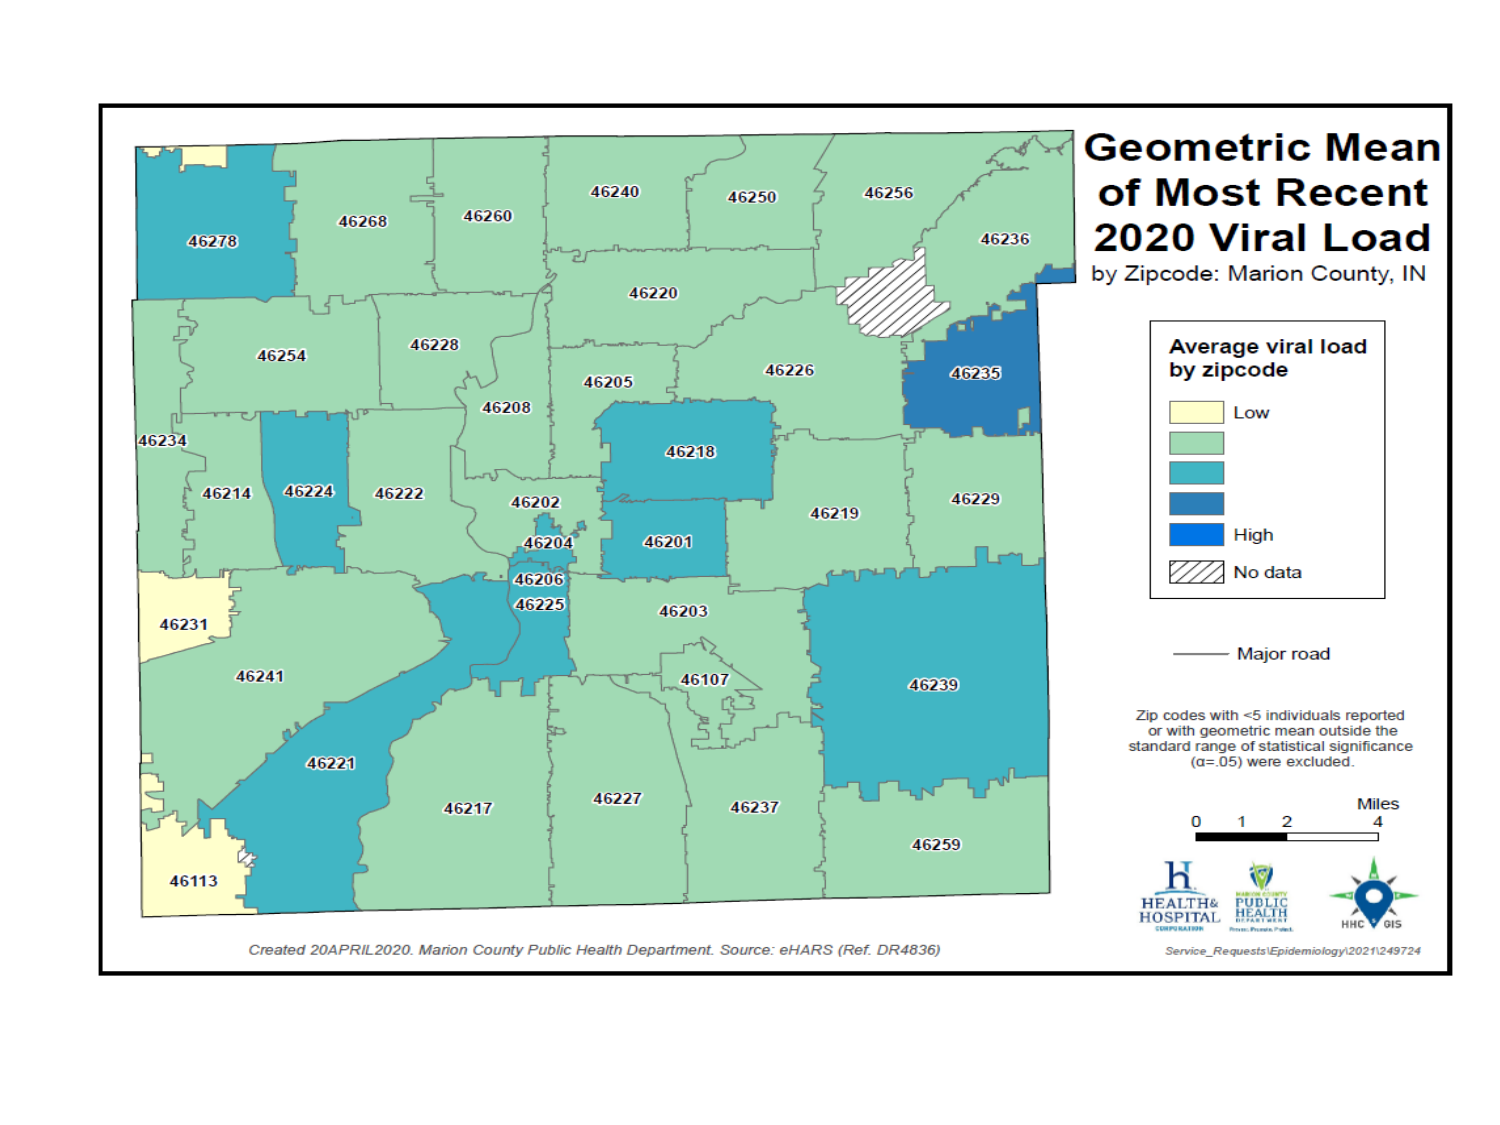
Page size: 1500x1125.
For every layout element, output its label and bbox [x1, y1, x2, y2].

picture [87, 87, 1463, 990]
